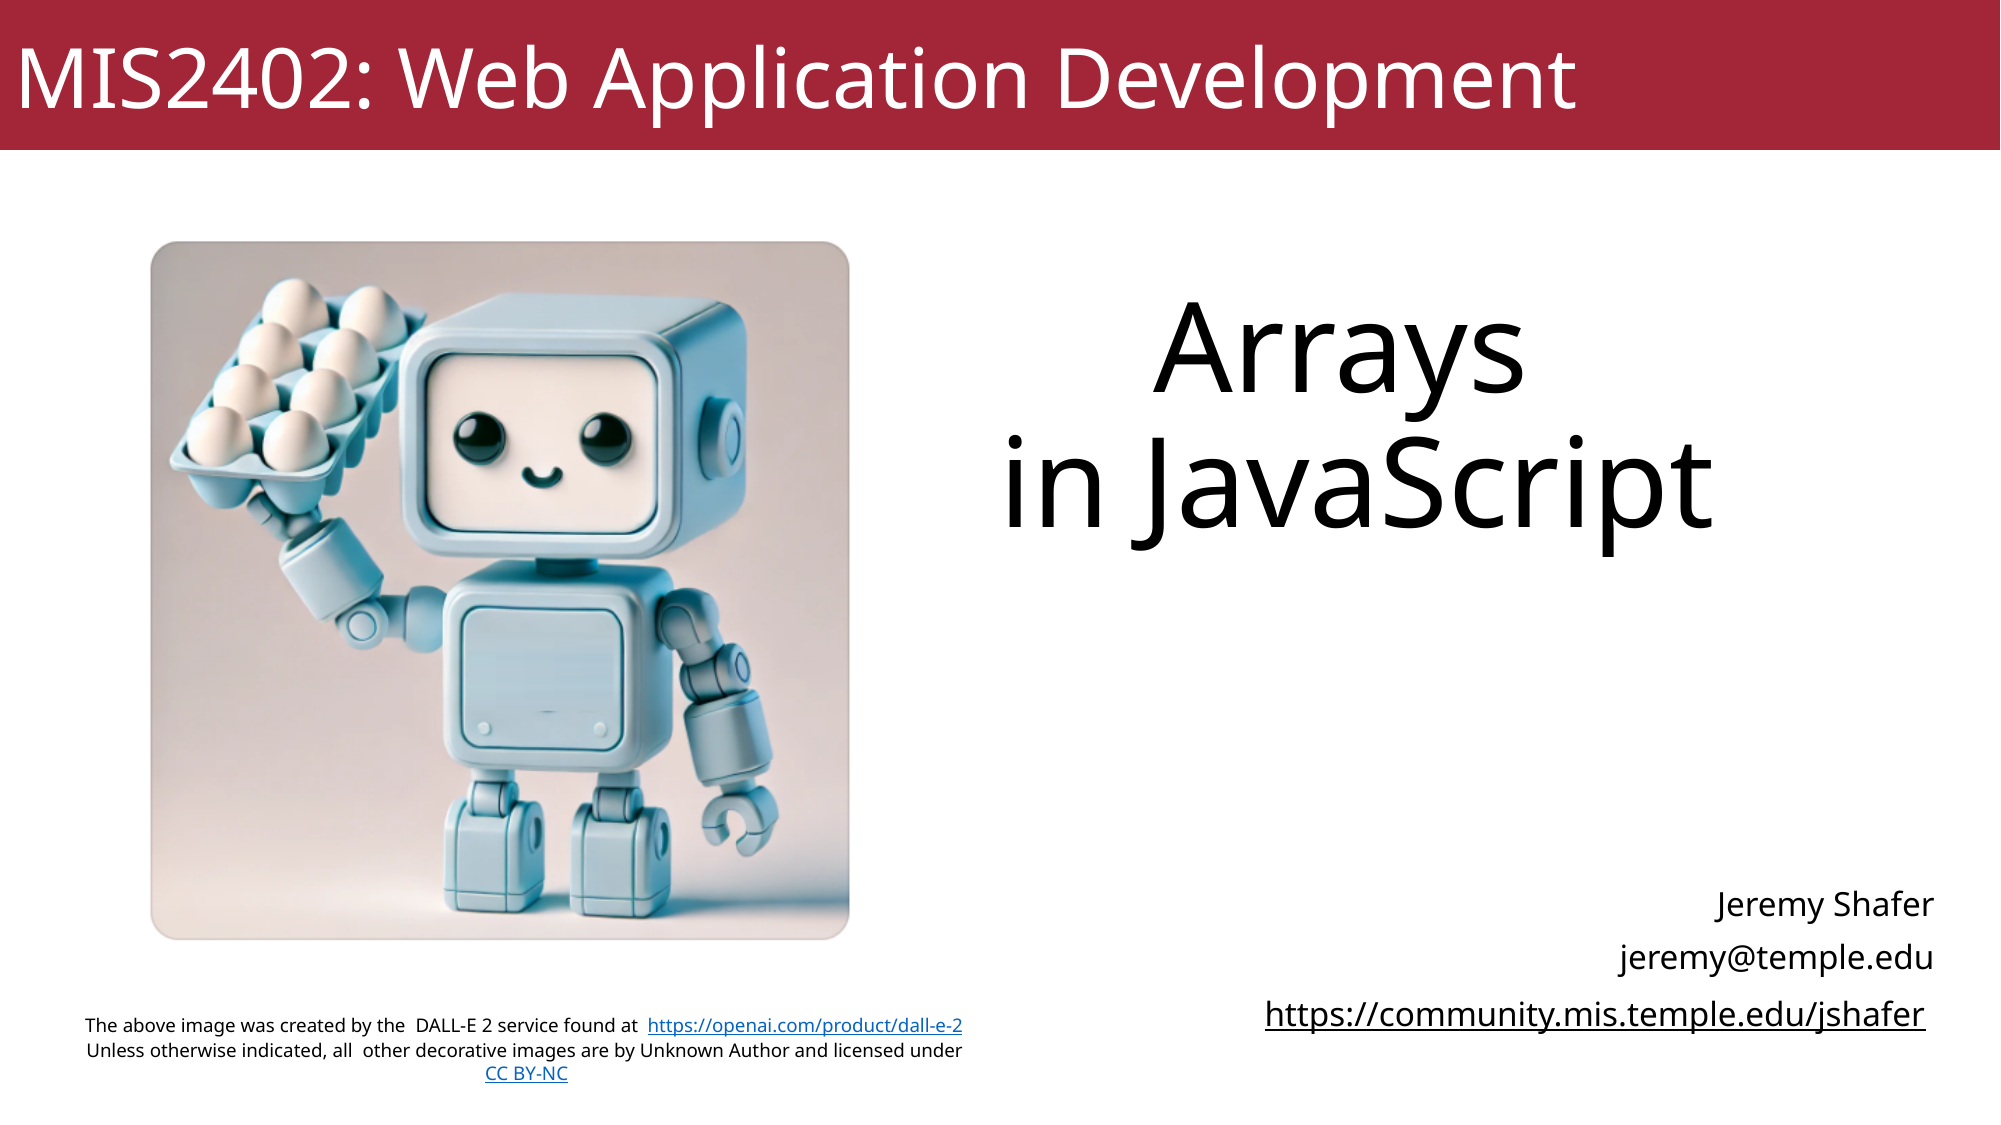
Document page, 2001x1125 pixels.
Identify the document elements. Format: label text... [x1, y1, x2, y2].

picture [141, 236, 858, 950]
subtitle Jeremy Shafer jeremy@temple.edu https://community.mis.temple.edu/jshafer [1123, 880, 1950, 1125]
text_box The above image was created by the DALL-E 2 service found at https://openai.com/product/dall-e-2 Unless otherwise indicated, all other decorative images are by Unknown Author and licensed under CC BY-NC [50, 1005, 1003, 1095]
title Arrays in JavaScript [737, 157, 1978, 563]
text_box MIS2402: Web Application Development [0, 0, 2000, 151]
